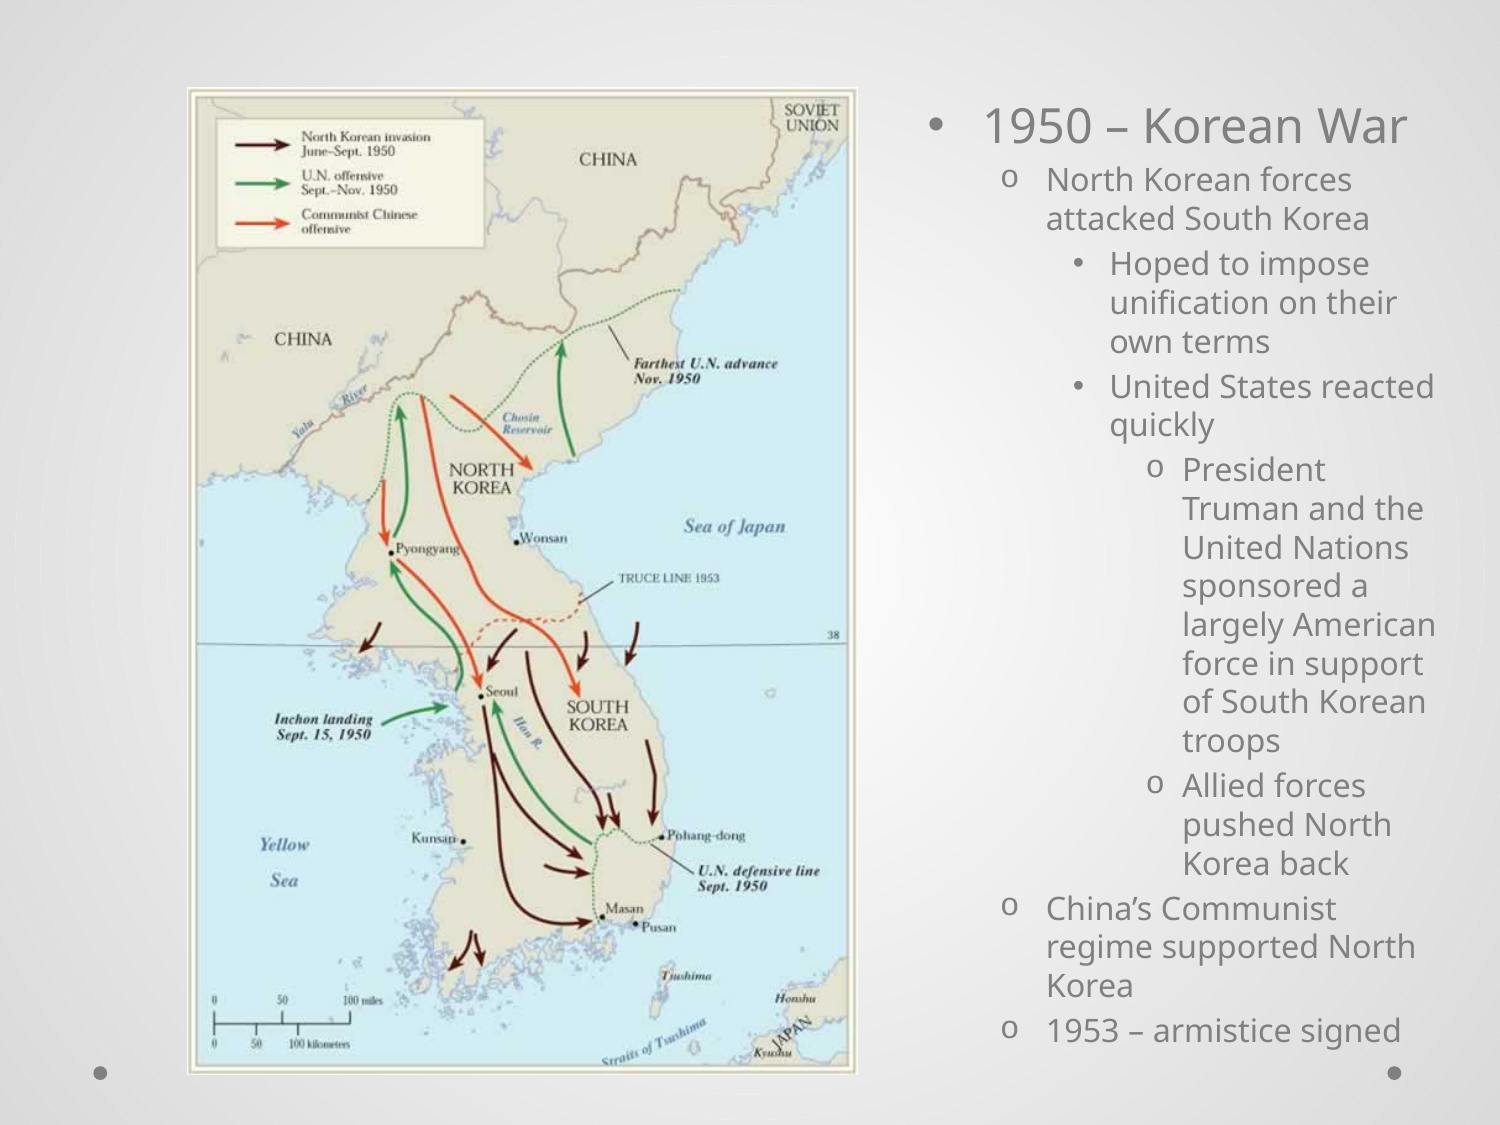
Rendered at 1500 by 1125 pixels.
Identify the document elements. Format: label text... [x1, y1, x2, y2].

list 1950 – Korean War North Korean forces attacked South Korea Hoped to impose unification on their own terms United States reacted quickly President Truman and the United Nations sponsored a largely American force in support of South Korean troops Allied forces pushed North Korea back China’s Communist regime supported North Korea 1953 – armistice signed [912, 87, 1463, 1075]
picture [187, 87, 858, 1076]
